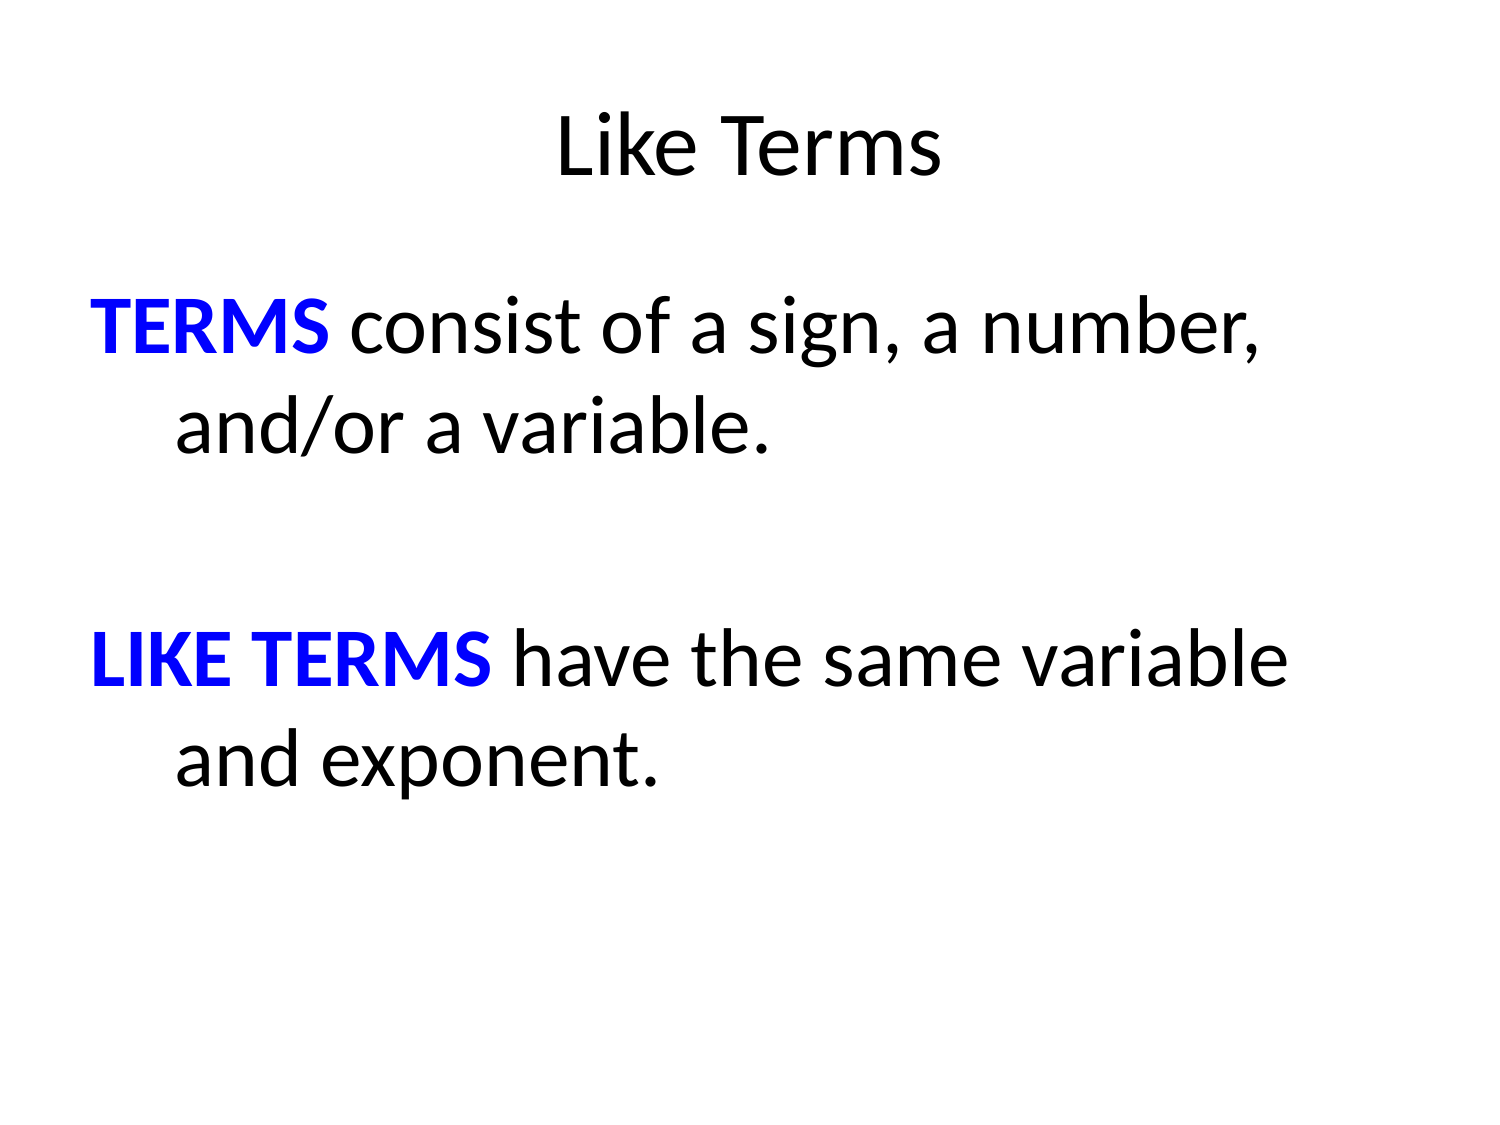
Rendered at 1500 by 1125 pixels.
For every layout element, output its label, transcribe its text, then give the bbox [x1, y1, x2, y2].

list TERMS consist of a sign, a number, and/or a variable. LIKE TERMS have the same variable and exponent. [75, 262, 1425, 1005]
title Like Terms [75, 45, 1425, 233]
